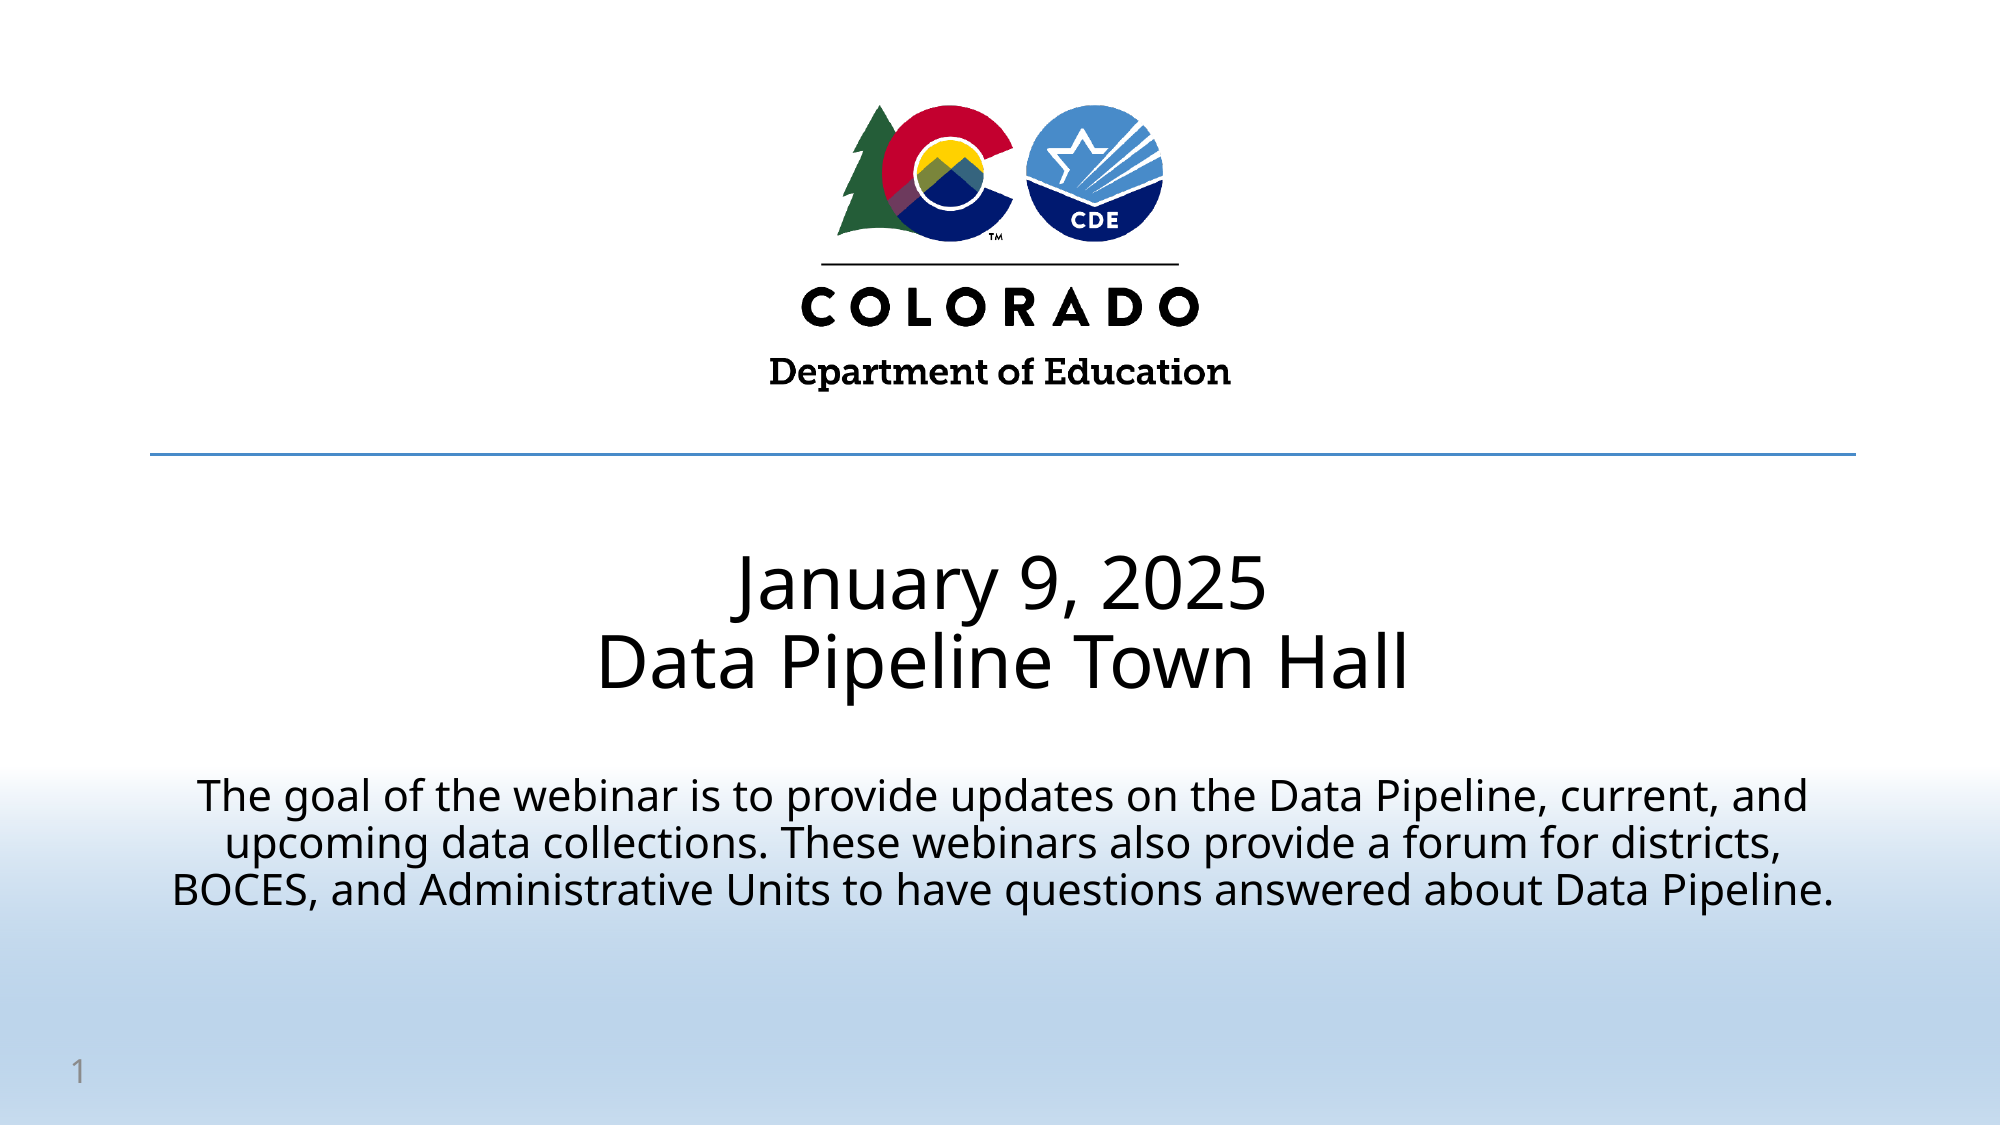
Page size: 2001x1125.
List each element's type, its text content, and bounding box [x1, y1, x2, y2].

picture [768, 103, 1232, 393]
title January 9, 2025 Data Pipeline Town Hall [150, 545, 1857, 705]
subtitle The goal of the webinar is to provide updates on the Data Pipeline, current, and upcoming data collections. These webinars also provide a forum for districts, BOCES, and Administrative Units to have questions answered about Data Pipeline. [150, 766, 1857, 927]
slide_number 1 [54, 1042, 505, 1103]
